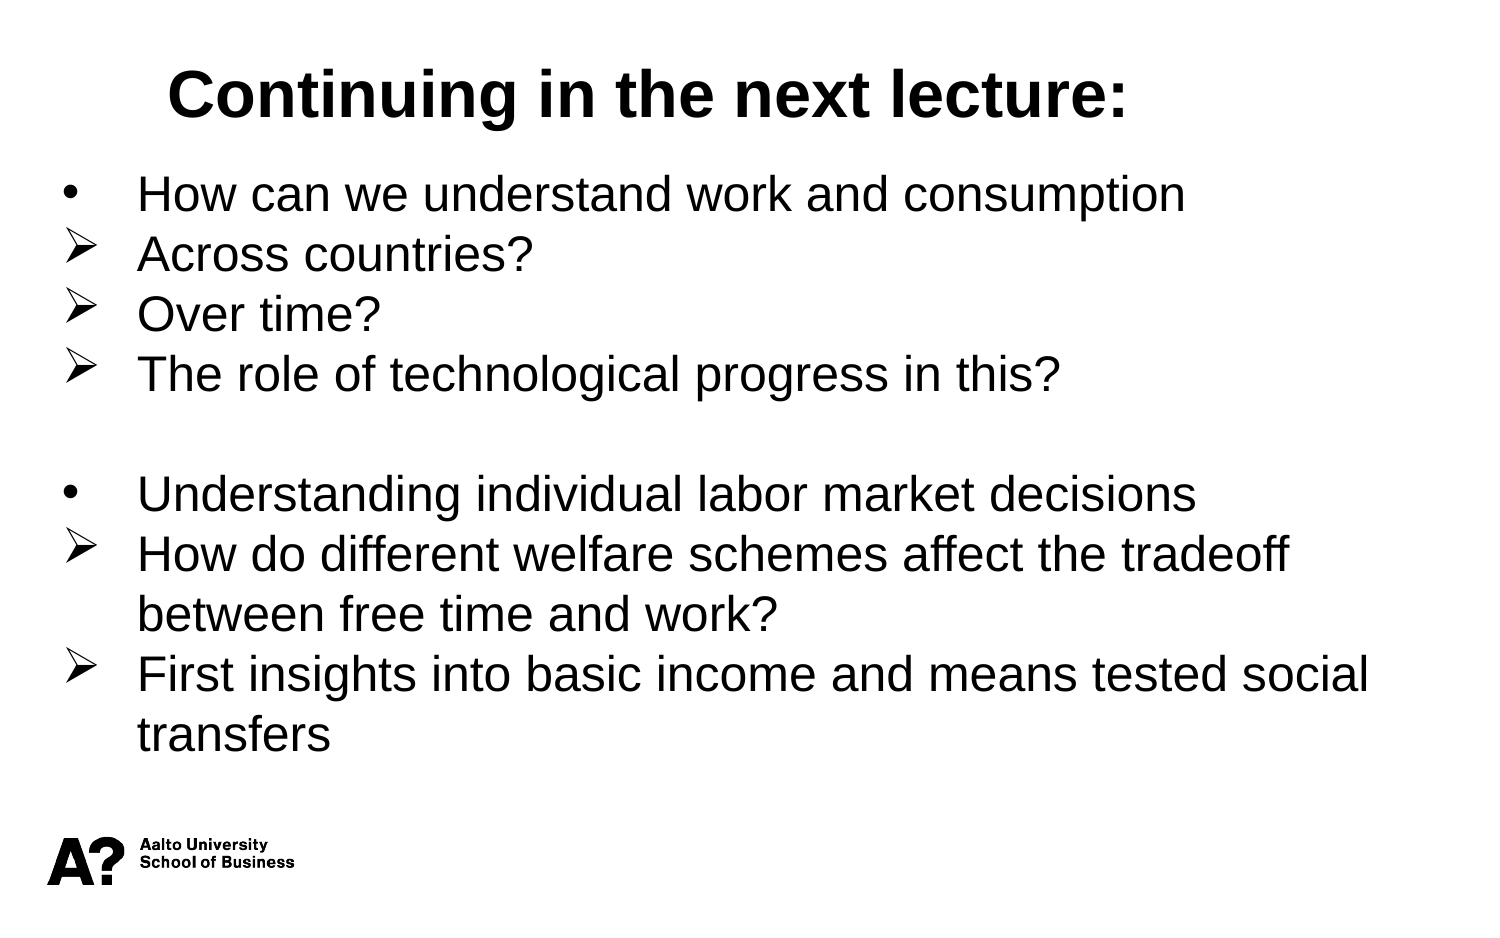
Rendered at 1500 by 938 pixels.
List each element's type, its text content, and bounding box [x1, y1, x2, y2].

text_box How can we understand work and consumption Across countries? Over time? The role of technological progress in this? Understanding individual labor market decisions How do different welfare schemes affect the tradeoff between free time and work? First insights into basic income and means tested social transfers [47, 154, 1465, 890]
picture [0, 791, 341, 932]
text_box Continuing in the next lecture: [76, 56, 1222, 154]
